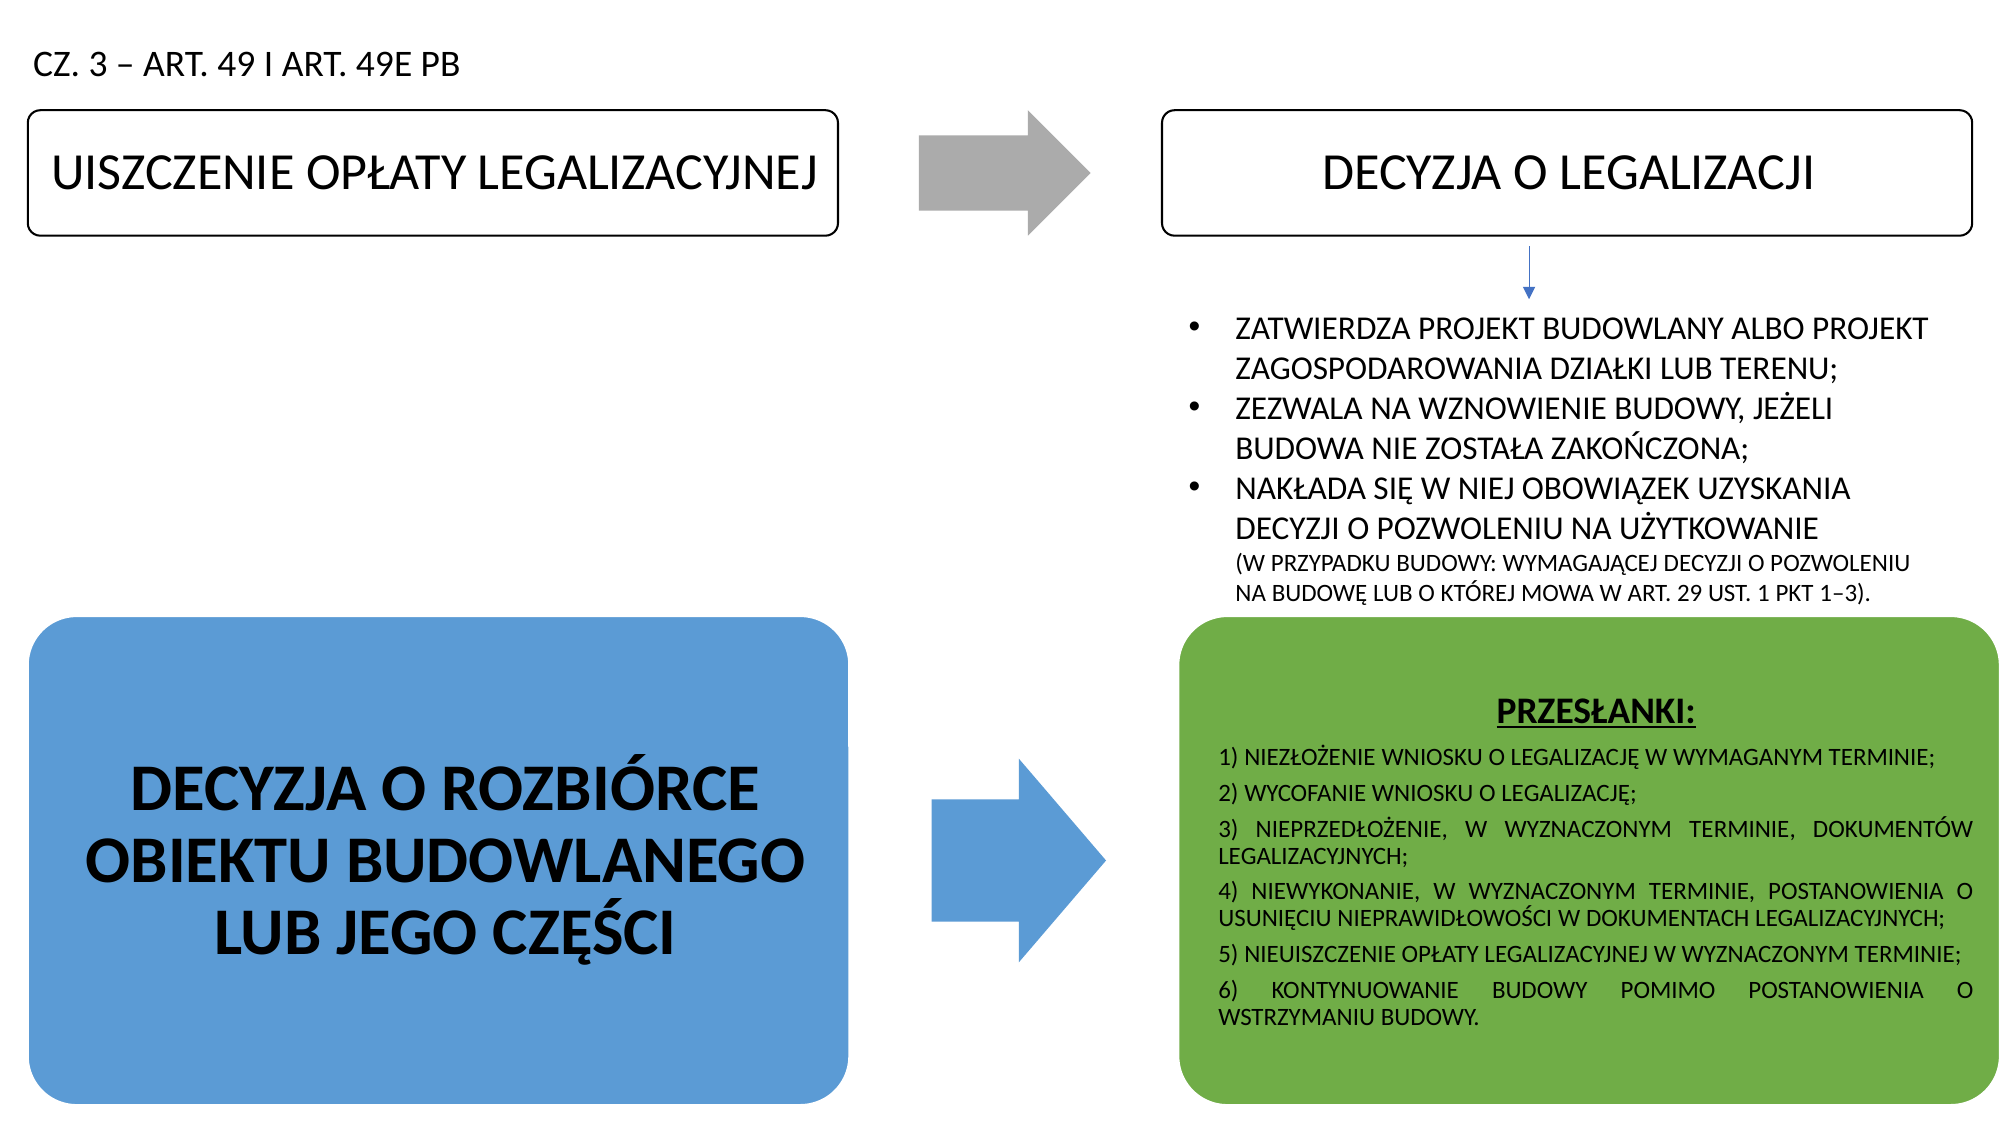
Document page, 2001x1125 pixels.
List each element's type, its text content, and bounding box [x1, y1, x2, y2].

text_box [27, 616, 2000, 1106]
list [27, 110, 1973, 236]
text_box ZATWIERDZA PROJEKT BUDOWLANY ALBO PROJEKT ZAGOSPODAROWANIA DZIAŁKI LUB TERENU; ZEZWALA NA WZNOWIENIE BUDOWY, JEŻELI BUDOWA NIE ZOSTAŁA ZAKOŃCZONA; NAKŁADA SIĘ W NIEJ OBOWIĄZEK UZYSKANIA DECYZJI O POZWOLENIU NA UŻYTKOWANIE (W PRZYPADKU BUDOWY: WYMAGAJĄCEJ DECYZJI O POZWOLENIU NA BUDOWĘ LUB O KTÓREJ MOWA W ART. 29 UST. 1 PKT 1–3). [1173, 299, 1962, 614]
text_box CZ. 3 – ART. 49 I ART. 49E PB [18, 32, 492, 92]
